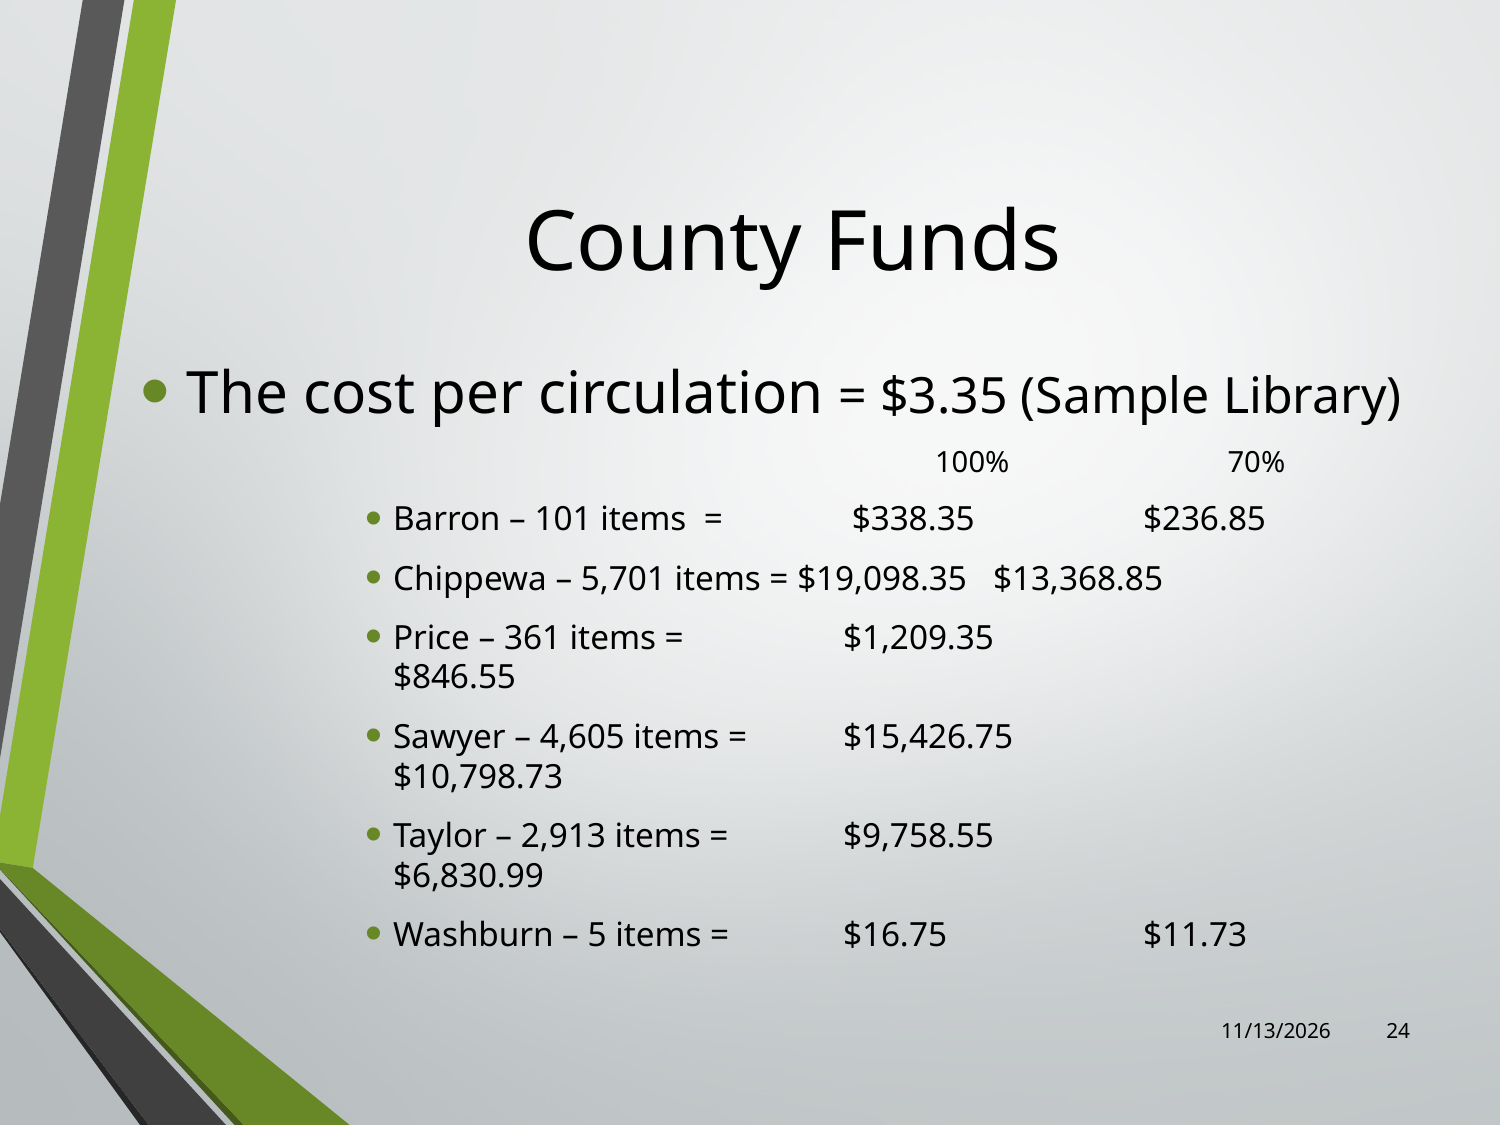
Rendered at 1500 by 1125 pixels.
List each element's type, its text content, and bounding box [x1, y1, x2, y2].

list The cost per circulation = $3.35 (Sample Library) 100% 70% Barron – 101 items = $338.35 $236.85 Chippewa – 5,701 items = $19,098.35 $13,368.85 Price – 361 items = $1,209.35 $846.55 Sawyer – 4,605 items = $15,426.75 $10,798.73 Taylor – 2,913 items = $9,758.55 $6,830.99 Washburn – 5 items = $16.75 $11.73 [125, 399, 1425, 1000]
title County Funds [161, 75, 1425, 399]
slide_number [1204, 1001, 1346, 1062]
slide_number 24 [1354, 1001, 1425, 1062]
